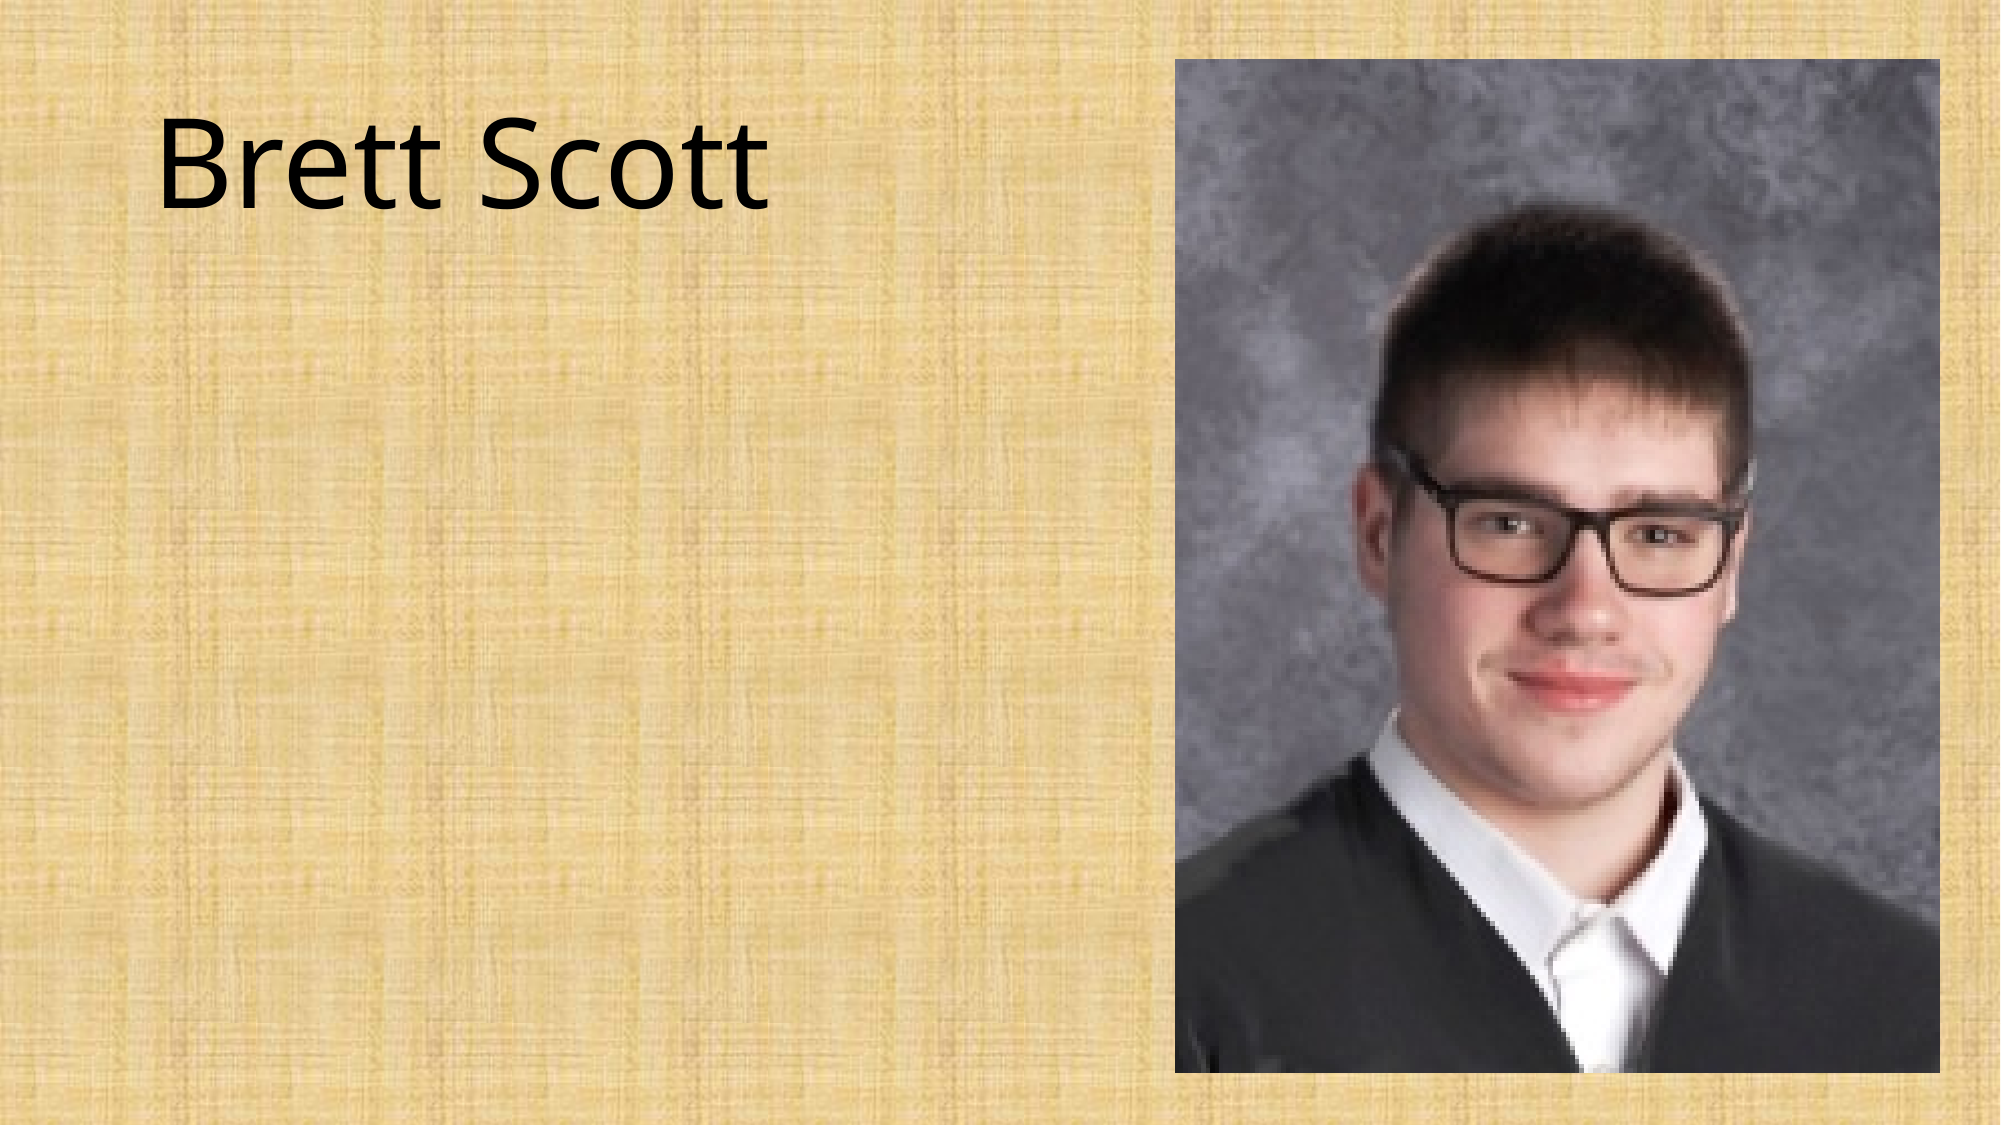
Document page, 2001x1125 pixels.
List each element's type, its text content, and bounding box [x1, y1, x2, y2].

picture [0, 0, 2001, 1125]
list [1175, 59, 1940, 1073]
title Brett Scott [137, 59, 1175, 278]
